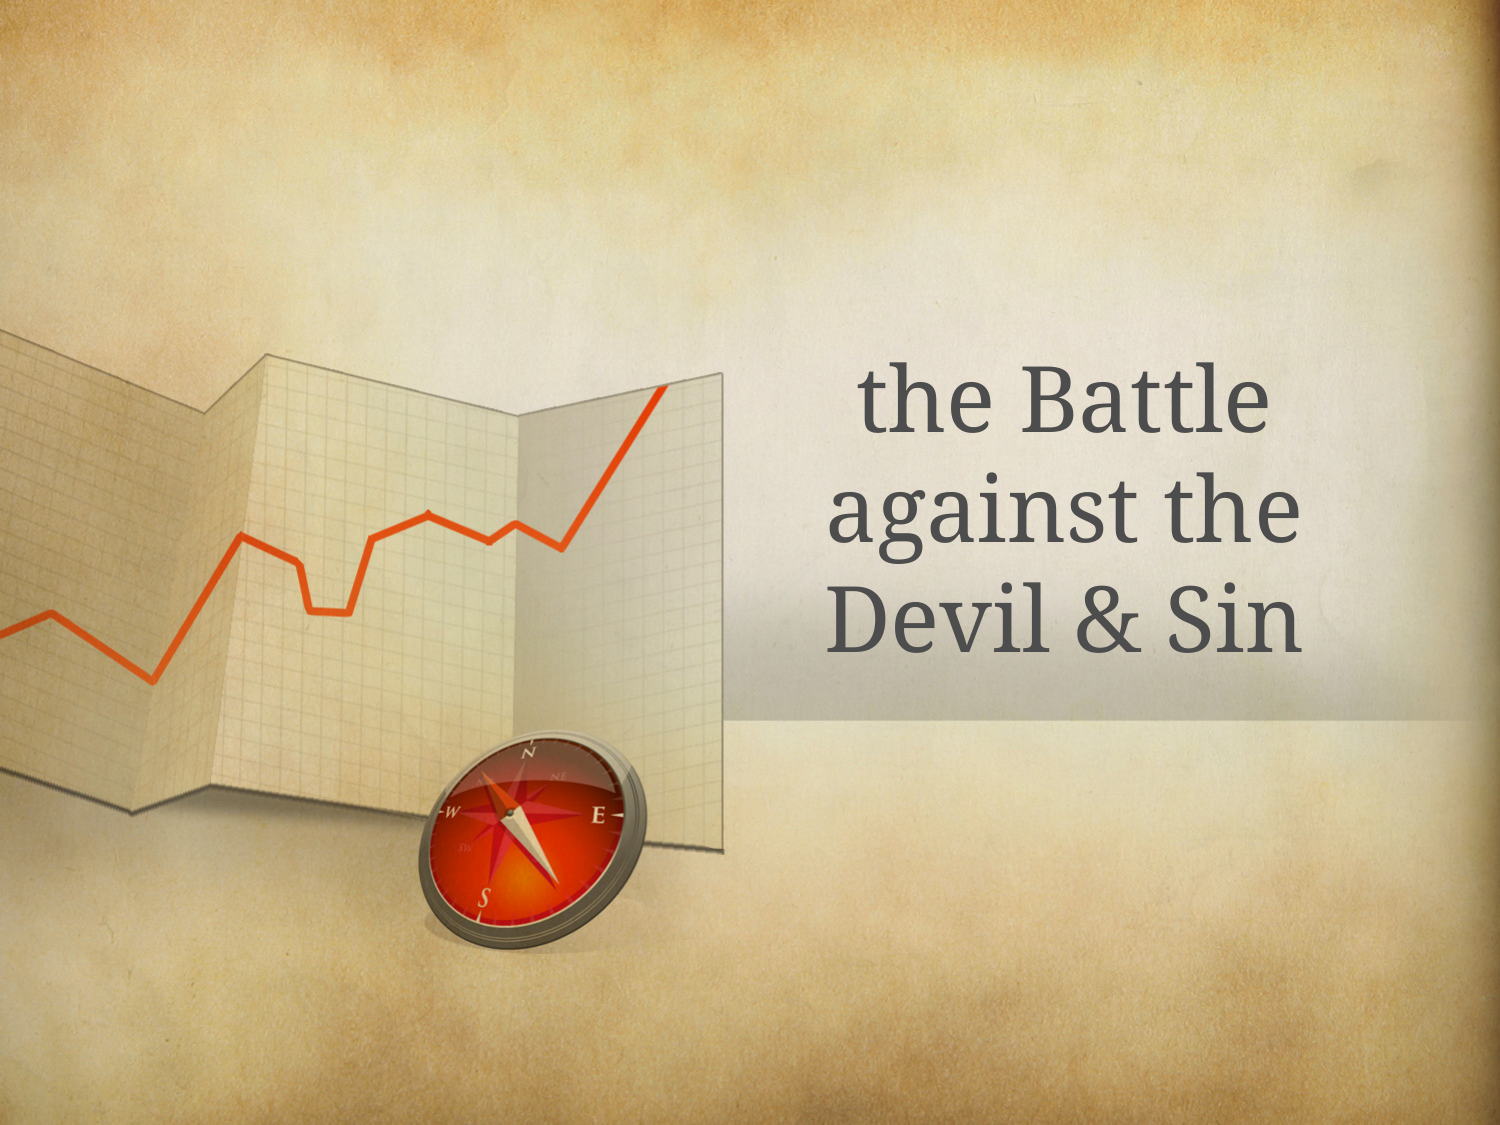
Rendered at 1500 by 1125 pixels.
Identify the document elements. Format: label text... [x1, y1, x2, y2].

title the Battle against the Devil & Sin [791, 95, 1338, 916]
picture [0, 0, 1500, 1125]
